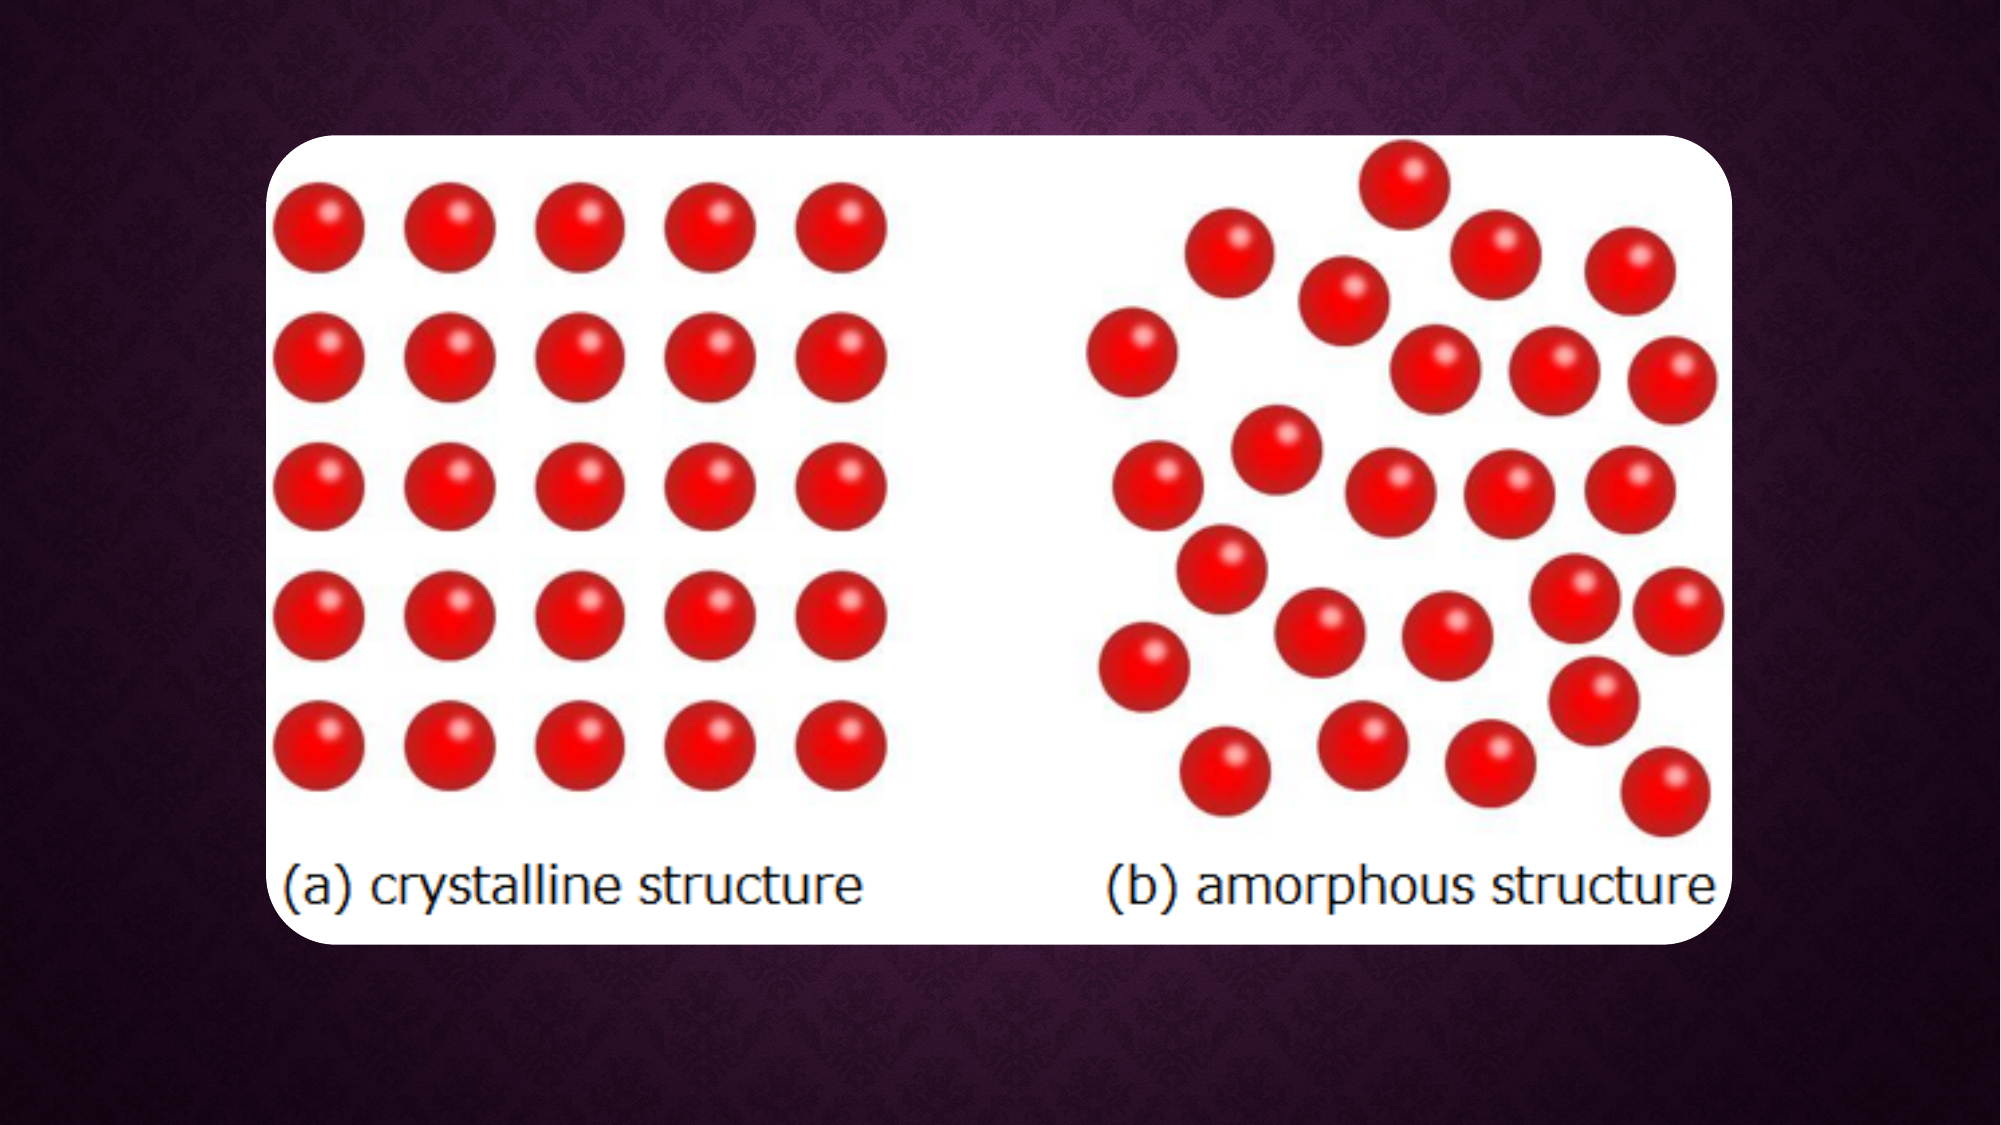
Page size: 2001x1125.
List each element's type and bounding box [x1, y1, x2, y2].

picture [265, 134, 1733, 946]
